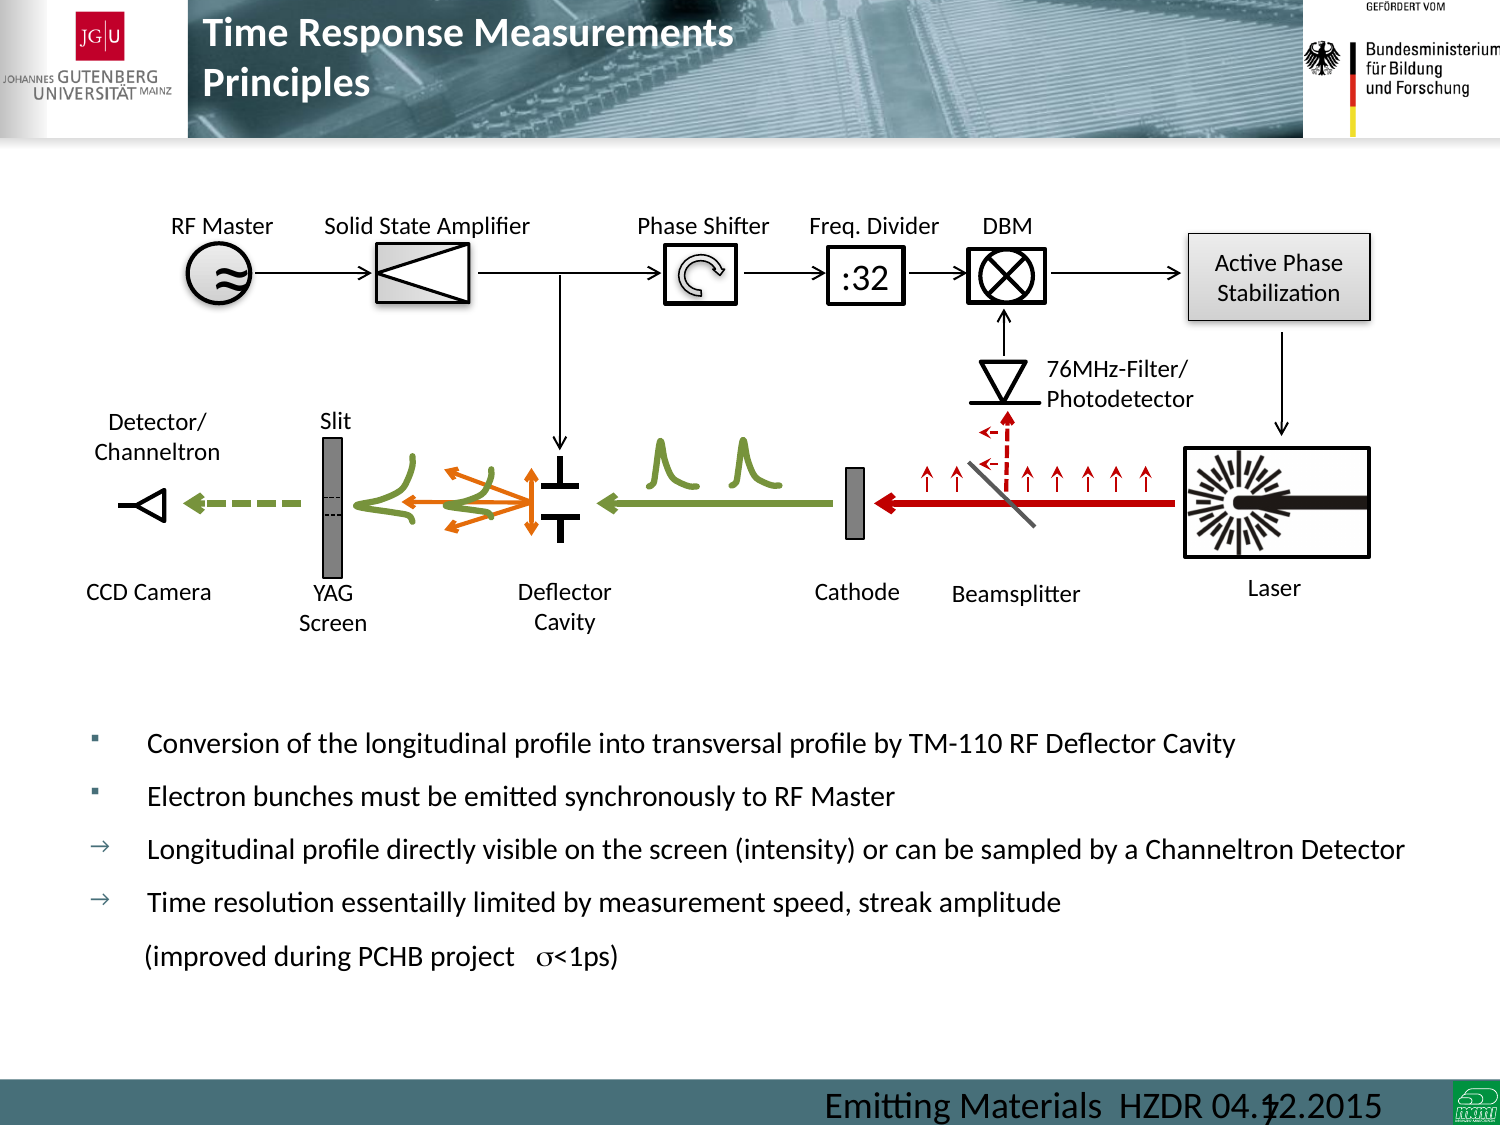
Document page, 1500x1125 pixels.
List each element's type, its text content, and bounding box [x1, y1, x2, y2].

title Time Response Measurements Principles [187, 0, 1425, 139]
picture [0, 0, 177, 114]
list Conversion of the longitudinal profile into transversal profile by TM-110 RF Deflector Cavity Electron bunches must be emitted synchronously to RF Master Longitudinal profile directly visible on the screen (intensity) or can be sampled by a Channeltron Detector Time resolution essentailly limited by measurement speed, streak amplitude (improved during PCHB project s<1ps) [75, 716, 1425, 988]
picture [1425, 1, 1500, 137]
slide_number 7 [1246, 1081, 1425, 1124]
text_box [70, 201, 1371, 646]
